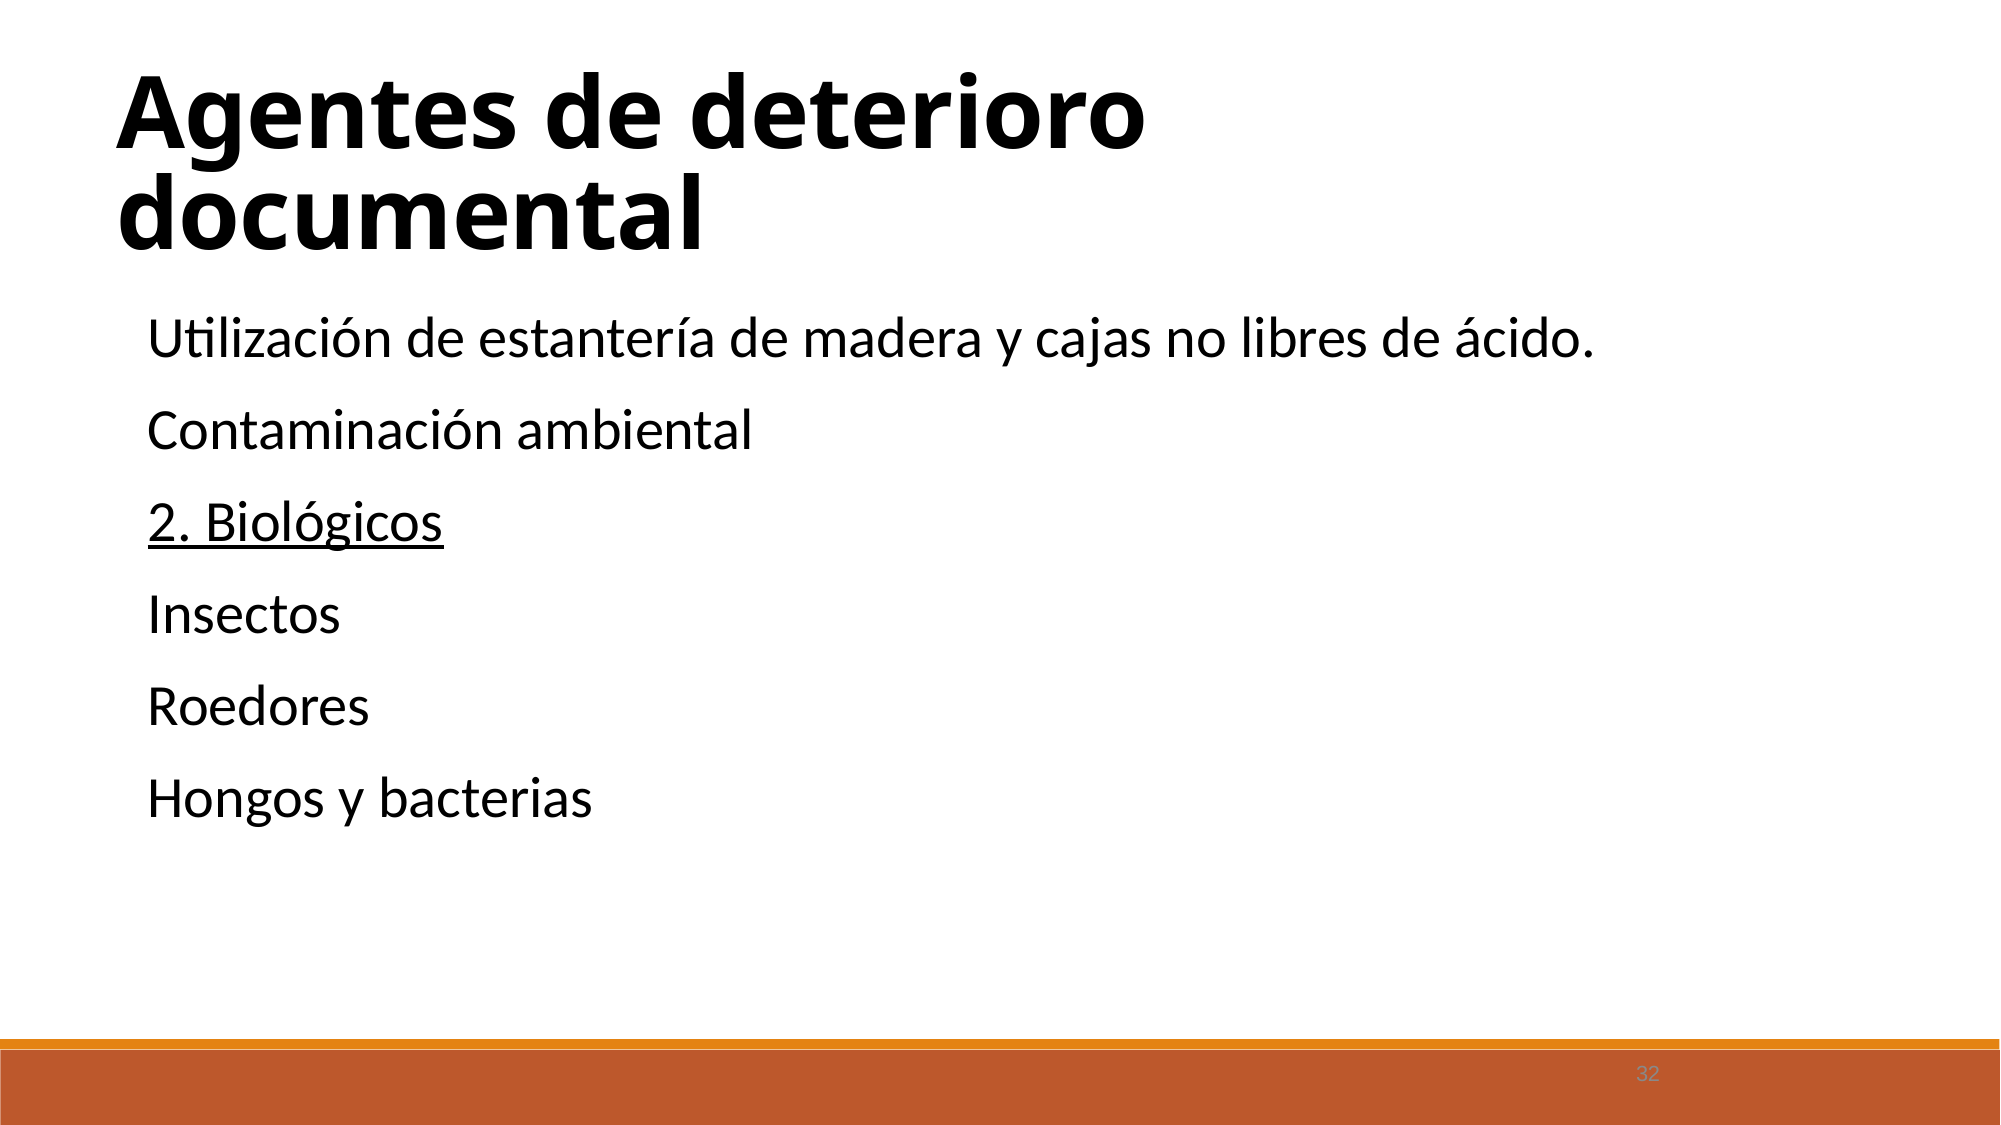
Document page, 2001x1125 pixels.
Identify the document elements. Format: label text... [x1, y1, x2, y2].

slide_number 32 [1325, 1042, 1675, 1103]
list Utilización de estantería de madera y cajas no libres de ácido. Contaminación ambiental 2. Biológicos Insectos Roedores Hongos y bacterias [132, 299, 1725, 1014]
title Agentes de deterioro documental [101, 59, 1725, 278]
